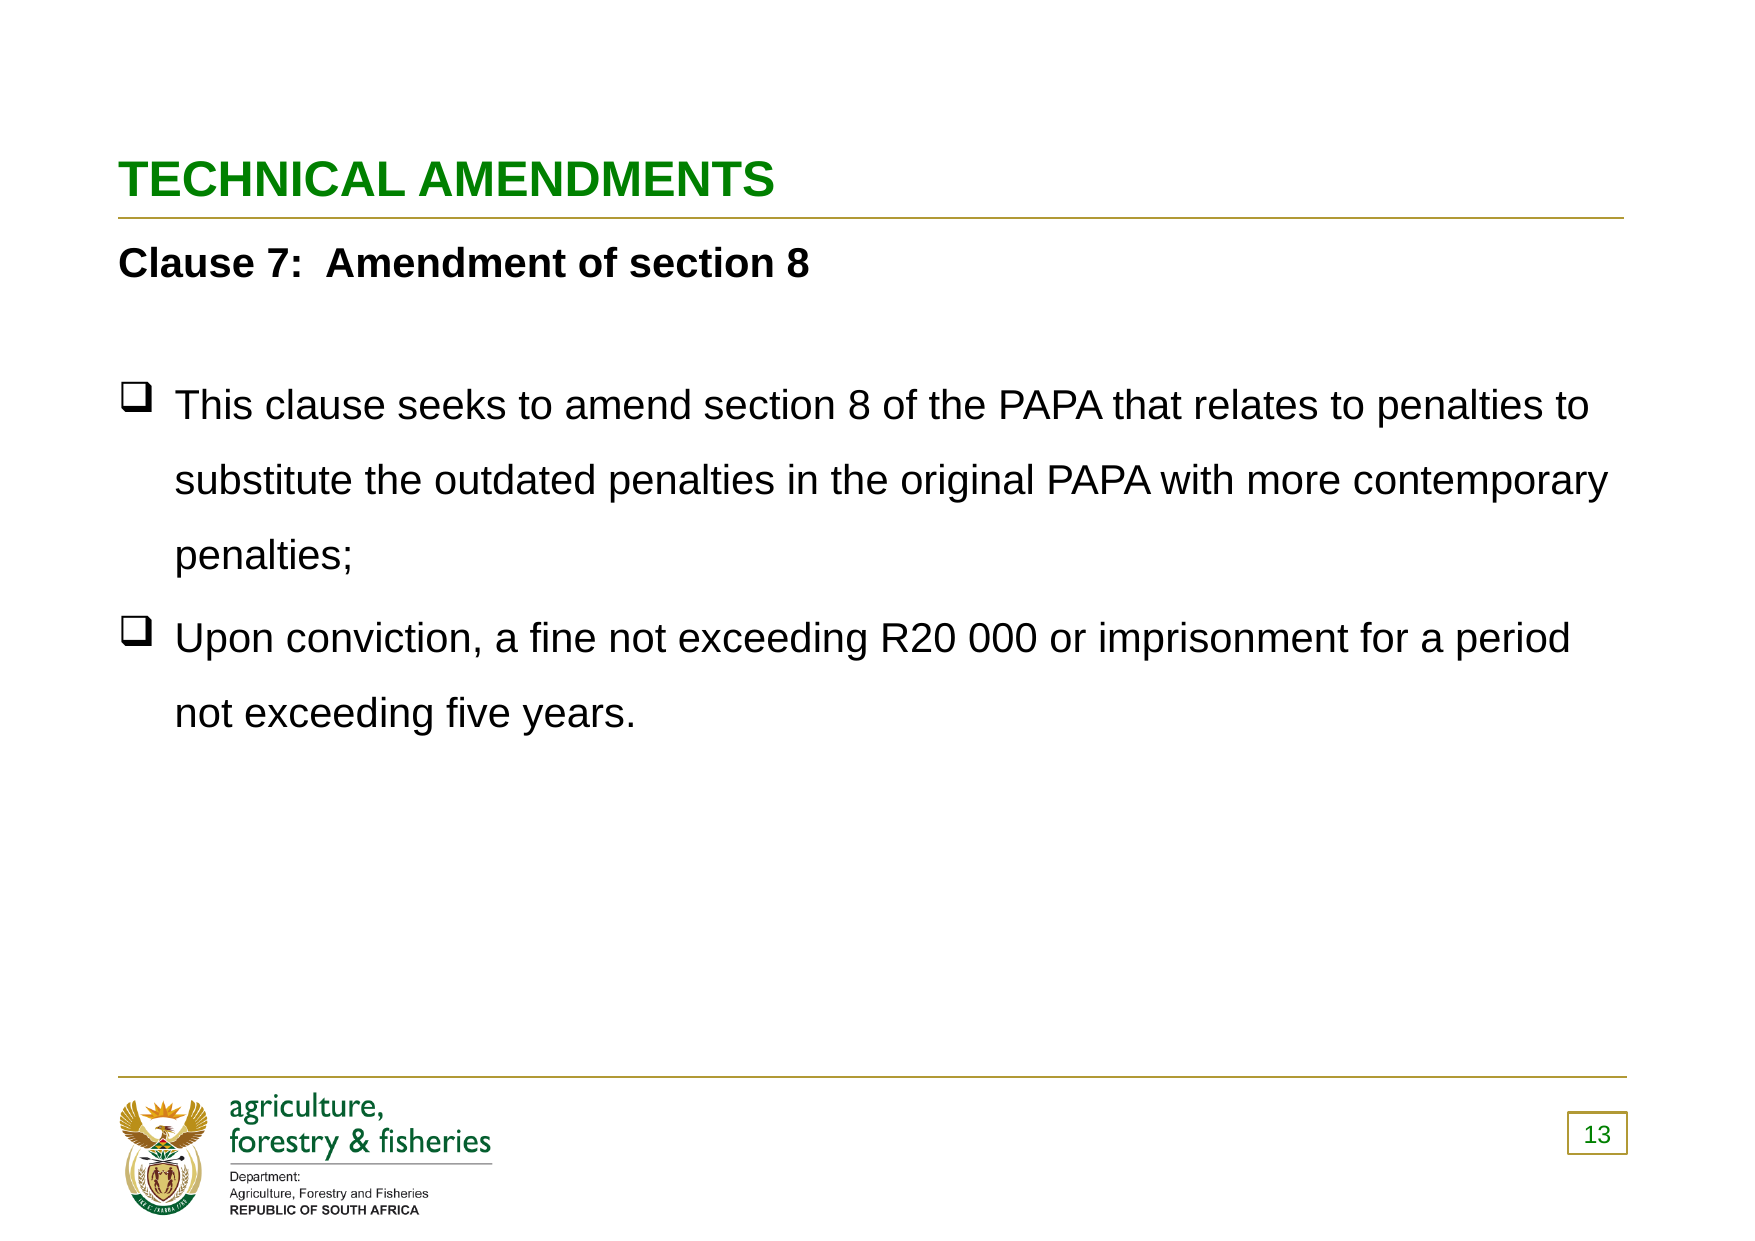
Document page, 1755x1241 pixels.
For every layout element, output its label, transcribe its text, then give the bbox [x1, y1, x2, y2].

list Clause 7: Amendment of section 8 This clause seeks to amend section 8 of the PAPA that relates to penalties to substitute the outdated penalties in the original PAPA with more contemporary penalties; Upon conviction, a fine not exceeding R20 000 or imprisonment for a period not exceeding five years. [118, 236, 1624, 1058]
title TECHNICAL AMENDMENTS [118, 88, 1624, 207]
picture [118, 1090, 493, 1218]
slide_number 13 [1567, 1111, 1628, 1155]
